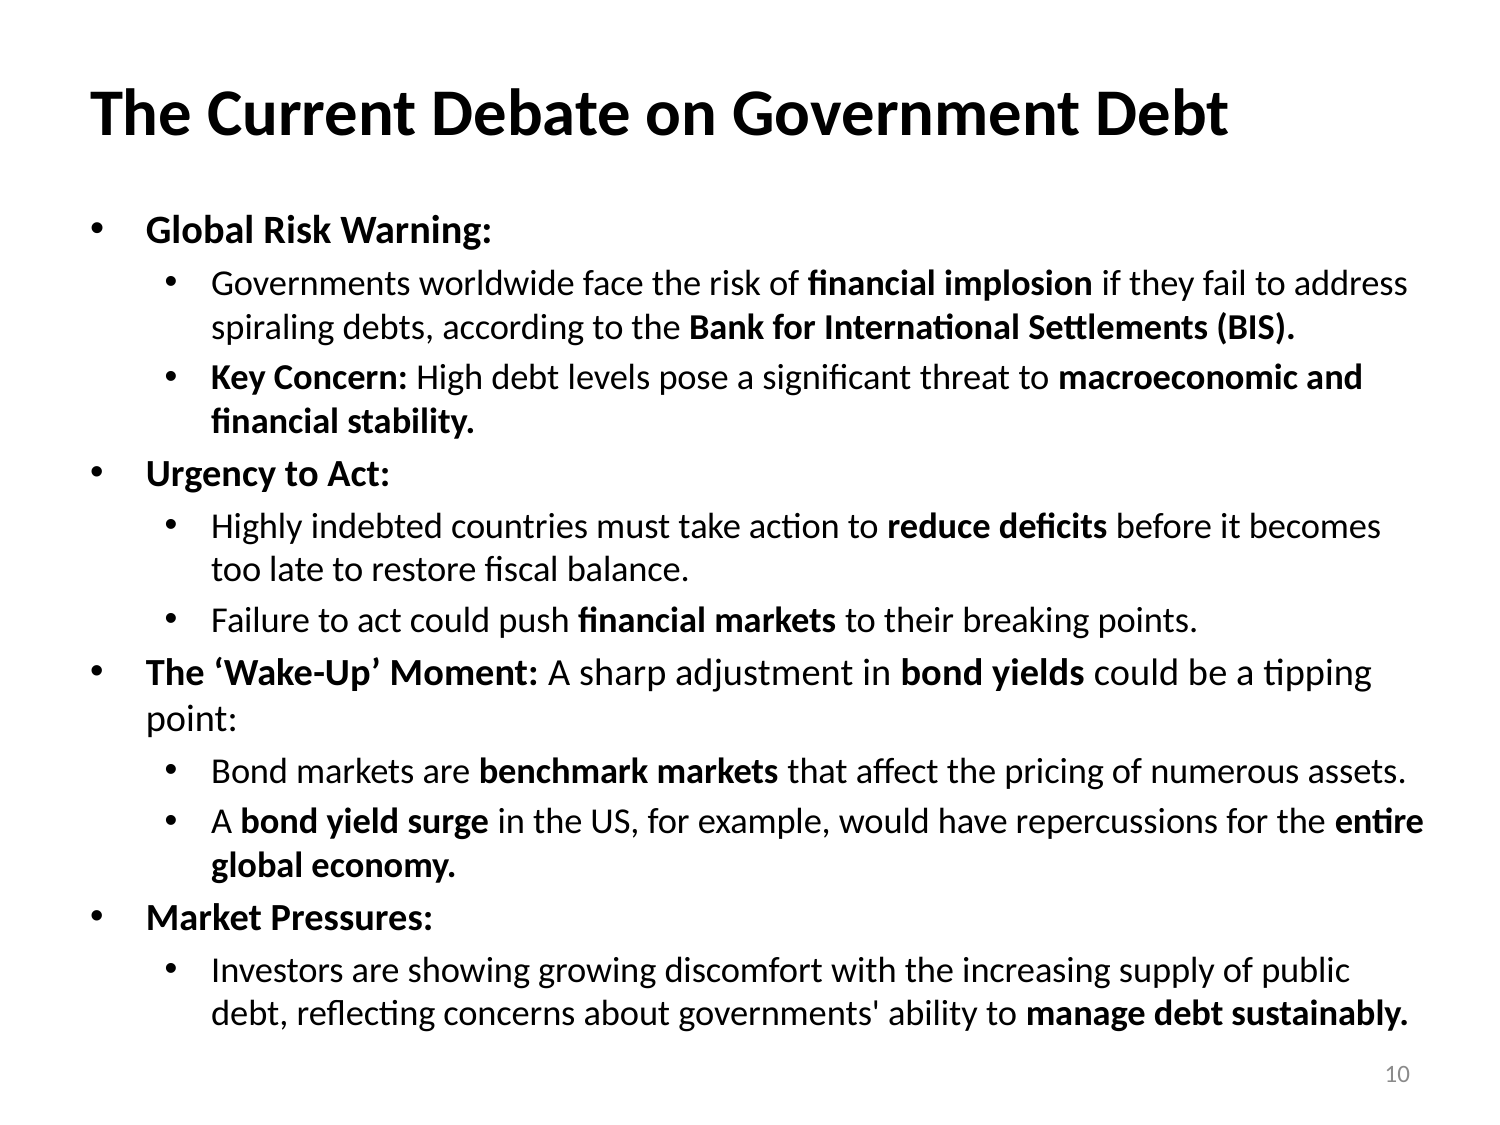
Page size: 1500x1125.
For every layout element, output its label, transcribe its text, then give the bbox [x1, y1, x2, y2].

title The Current Debate on Government Debt [75, 45, 1425, 173]
slide_number 10 [1074, 1042, 1425, 1103]
list Global Risk Warning: Governments worldwide face the risk of financial implosion if they fail to address spiraling debts, according to the Bank for International Settlements (BIS). Key Concern: High debt levels pose a significant threat to macroeconomic and financial stability. Urgency to Act: Highly indebted countries must take action to reduce deficits before it becomes too late to restore fiscal balance. Failure to act could push financial markets to their breaking points. The ‘Wake-Up’ Moment: A sharp adjustment in bond yields could be a tipping point: Bond markets are benchmark markets that affect the pricing of numerous assets. A bond yield surge in the US, for example, would have repercussions for the entire global economy. Market Pressures: Investors are showing growing discomfort with the increasing supply of public debt, reflecting concerns about governments' ability to manage debt sustainably. [75, 196, 1447, 1043]
